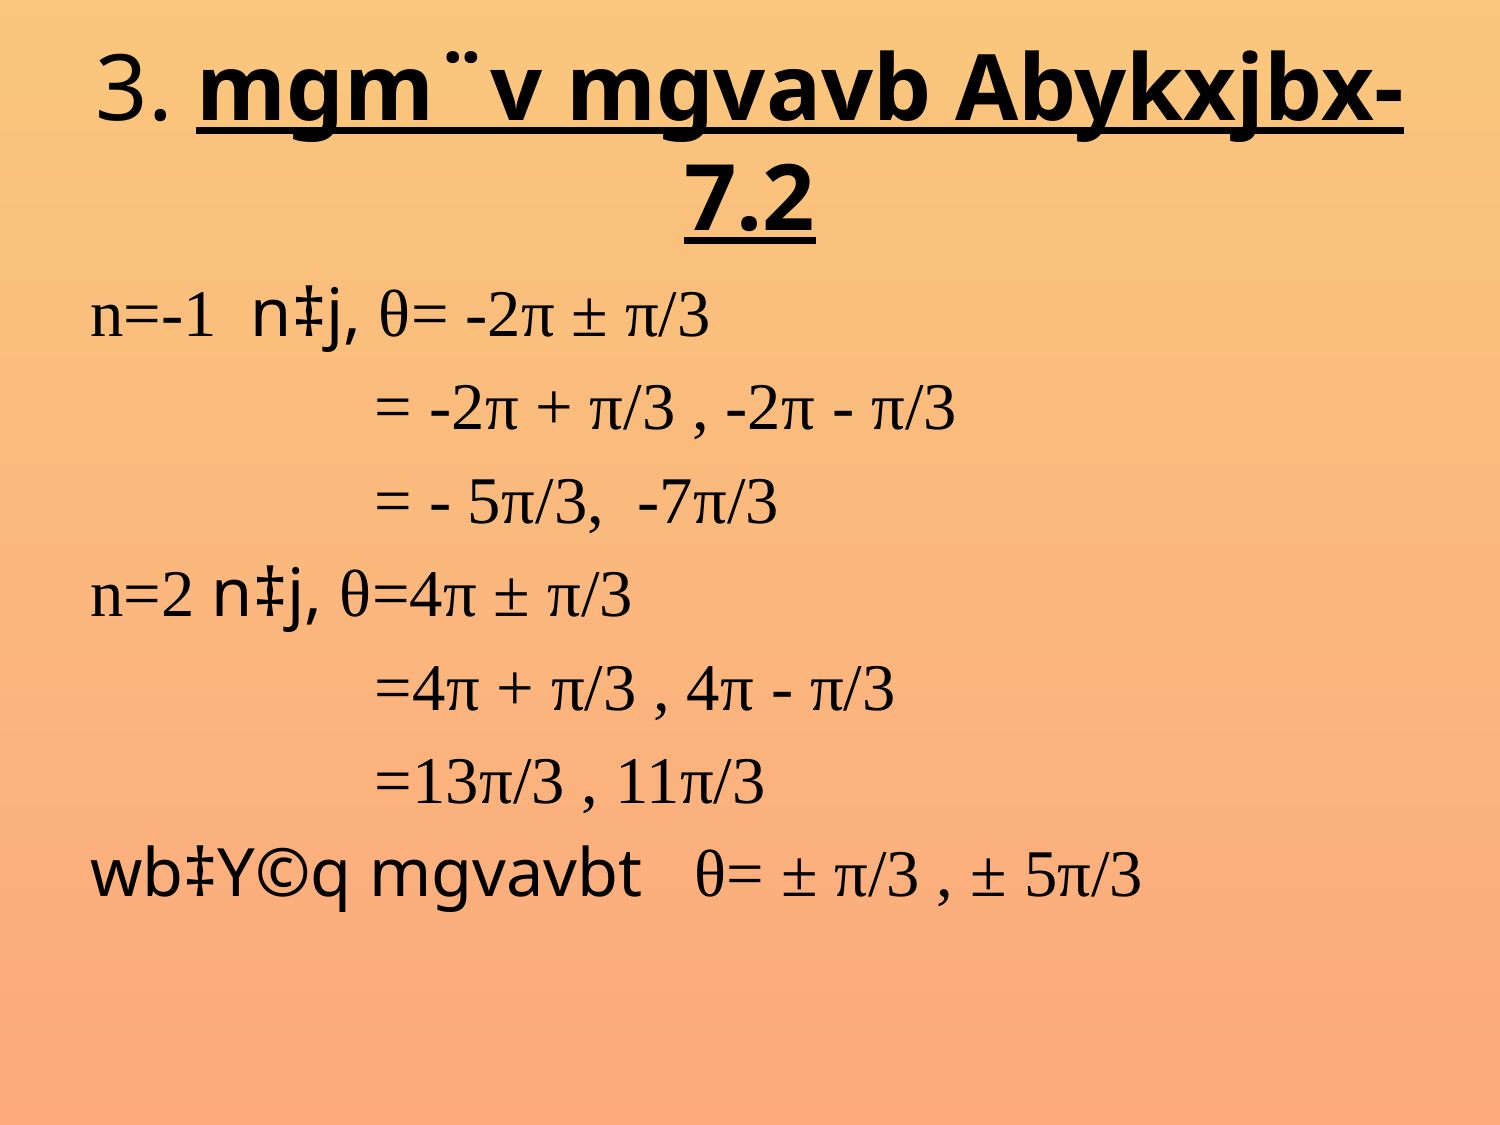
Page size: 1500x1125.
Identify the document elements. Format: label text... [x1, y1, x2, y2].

list n=-1 n‡j, θ= -2π ± π/3 = -2π + π/3 , -2π - π/3 = - 5π/3, -7π/3 n=2 n‡j, θ=4π ± π/3 =4π + π/3 , 4π - π/3 =13π/3 , 11π/3 wb‡Y©q mgvavbt θ= ± π/3 , ± 5π/3 [75, 262, 1425, 1005]
title 3. mgm¨v mgvavb Abykxjbx-7.2 [75, 45, 1425, 233]
